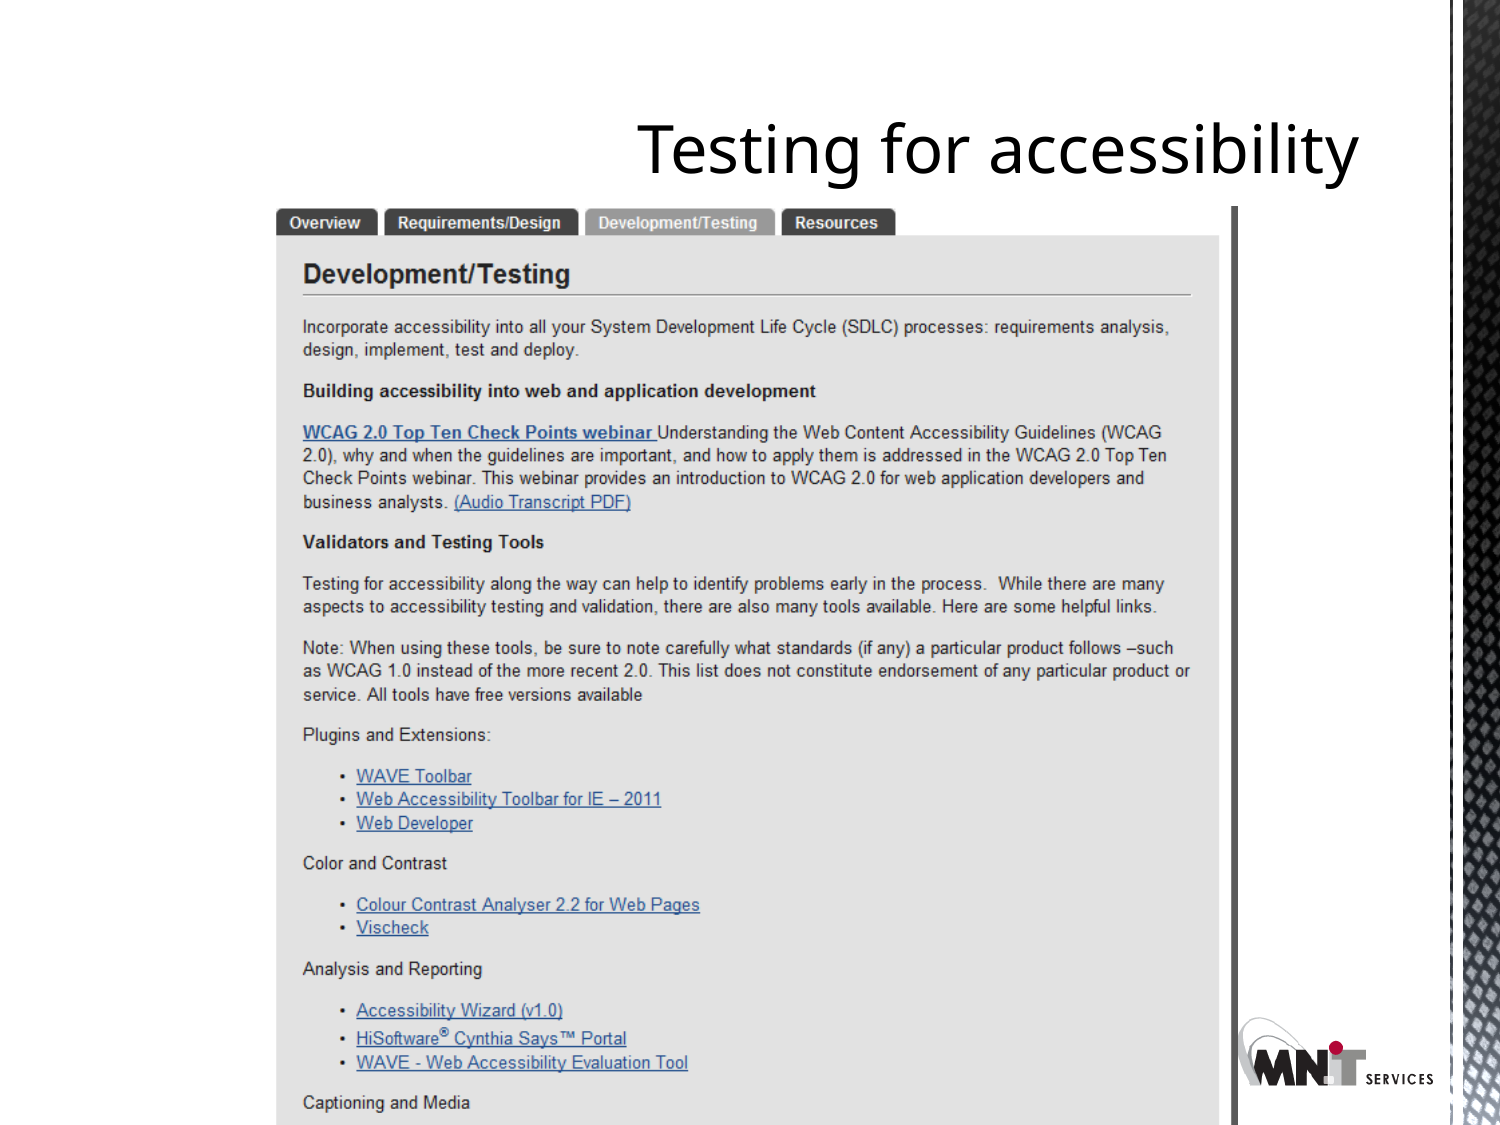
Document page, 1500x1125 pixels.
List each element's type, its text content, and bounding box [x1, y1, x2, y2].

picture [274, 206, 1435, 1125]
picture [1447, 0, 1500, 1125]
title Testing for accessibility [75, 99, 1375, 200]
